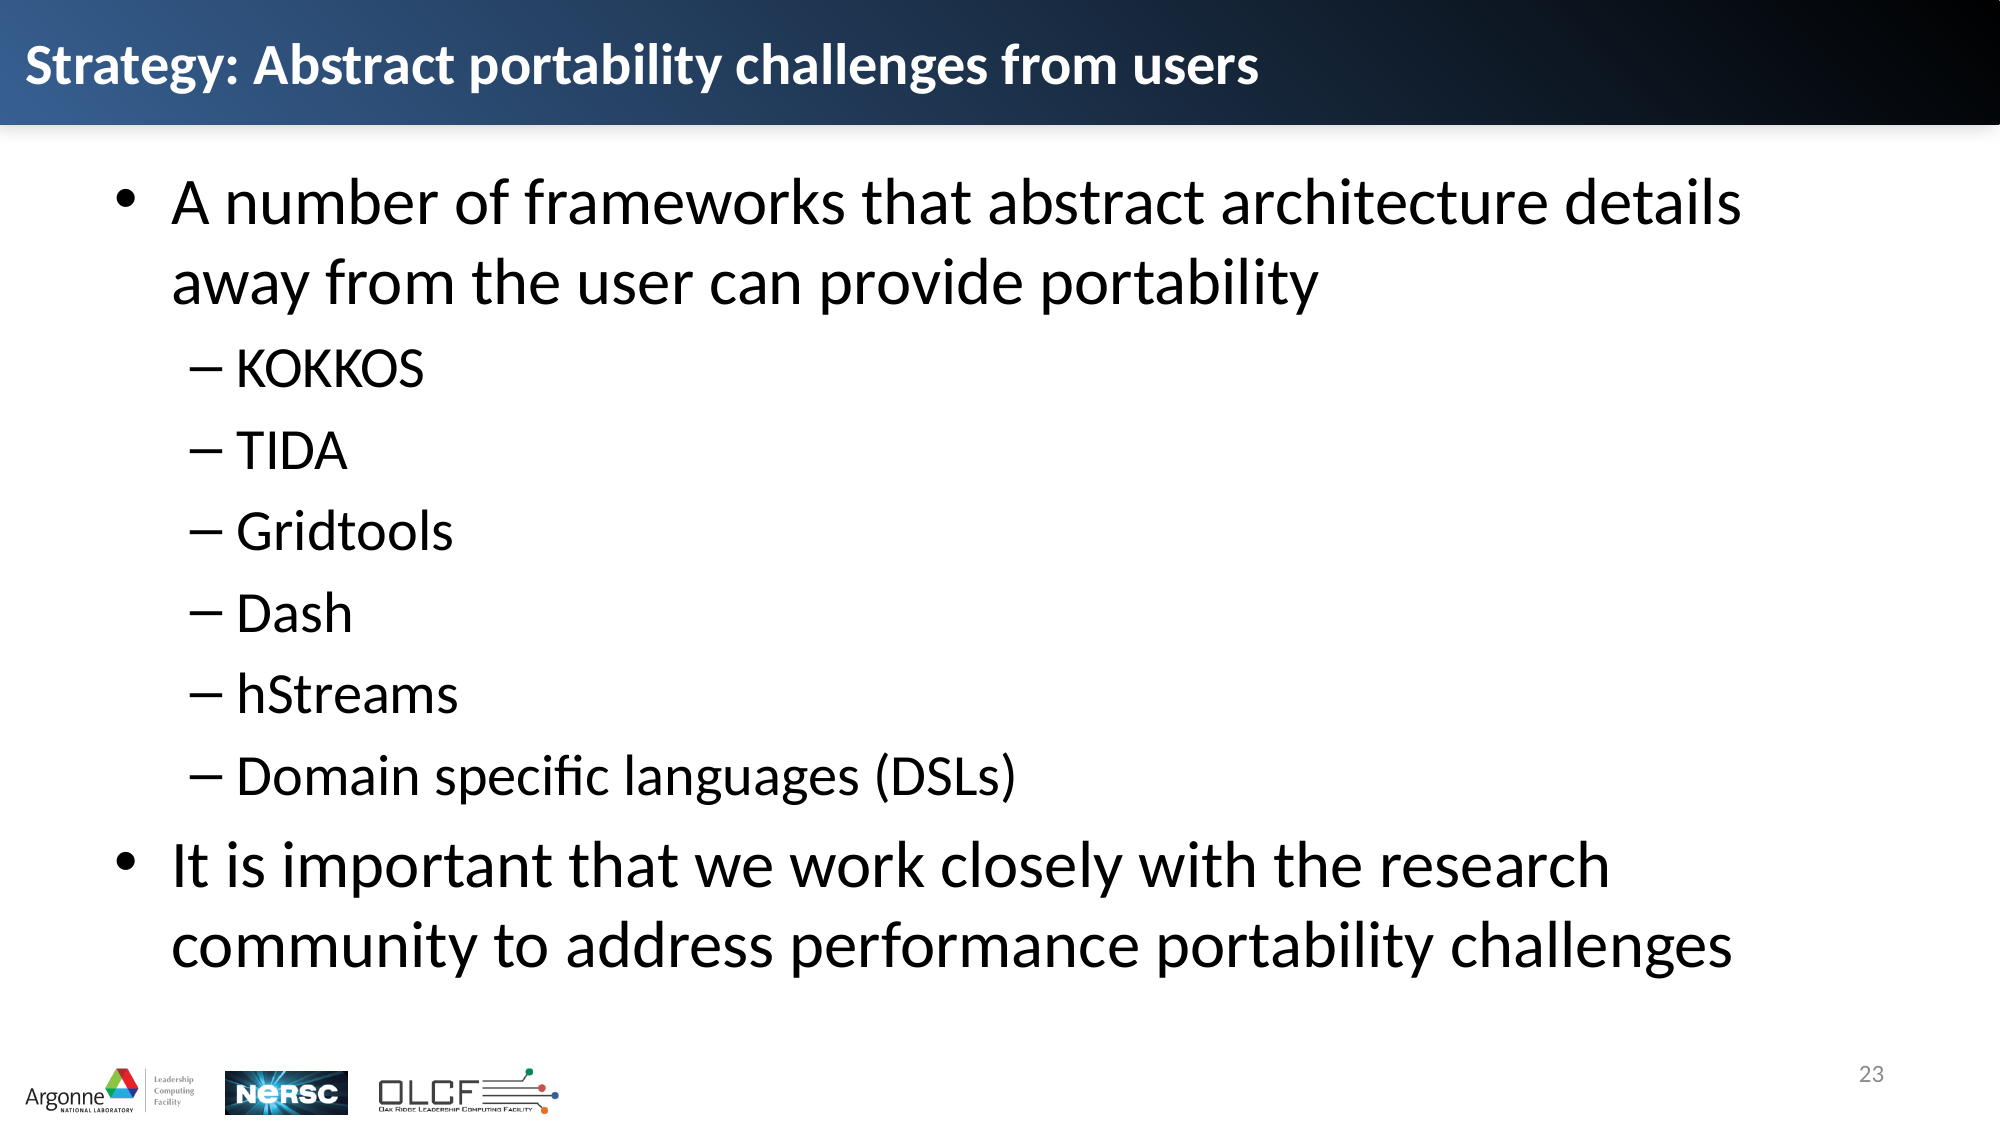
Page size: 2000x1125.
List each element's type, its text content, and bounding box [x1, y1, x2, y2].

title Strategy: Abstract portability challenges from users [10, 2, 1810, 120]
slide_number 23 [1432, 1042, 1900, 1103]
picture [225, 1071, 348, 1115]
picture [374, 1064, 563, 1120]
list A number of frameworks that abstract architecture details away from the user can provide portability KOKKOS TIDA Gridtools Dash hStreams Domain specific languages (DSLs) It is important that we work closely with the research community to address performance portability challenges [99, 149, 1900, 1050]
